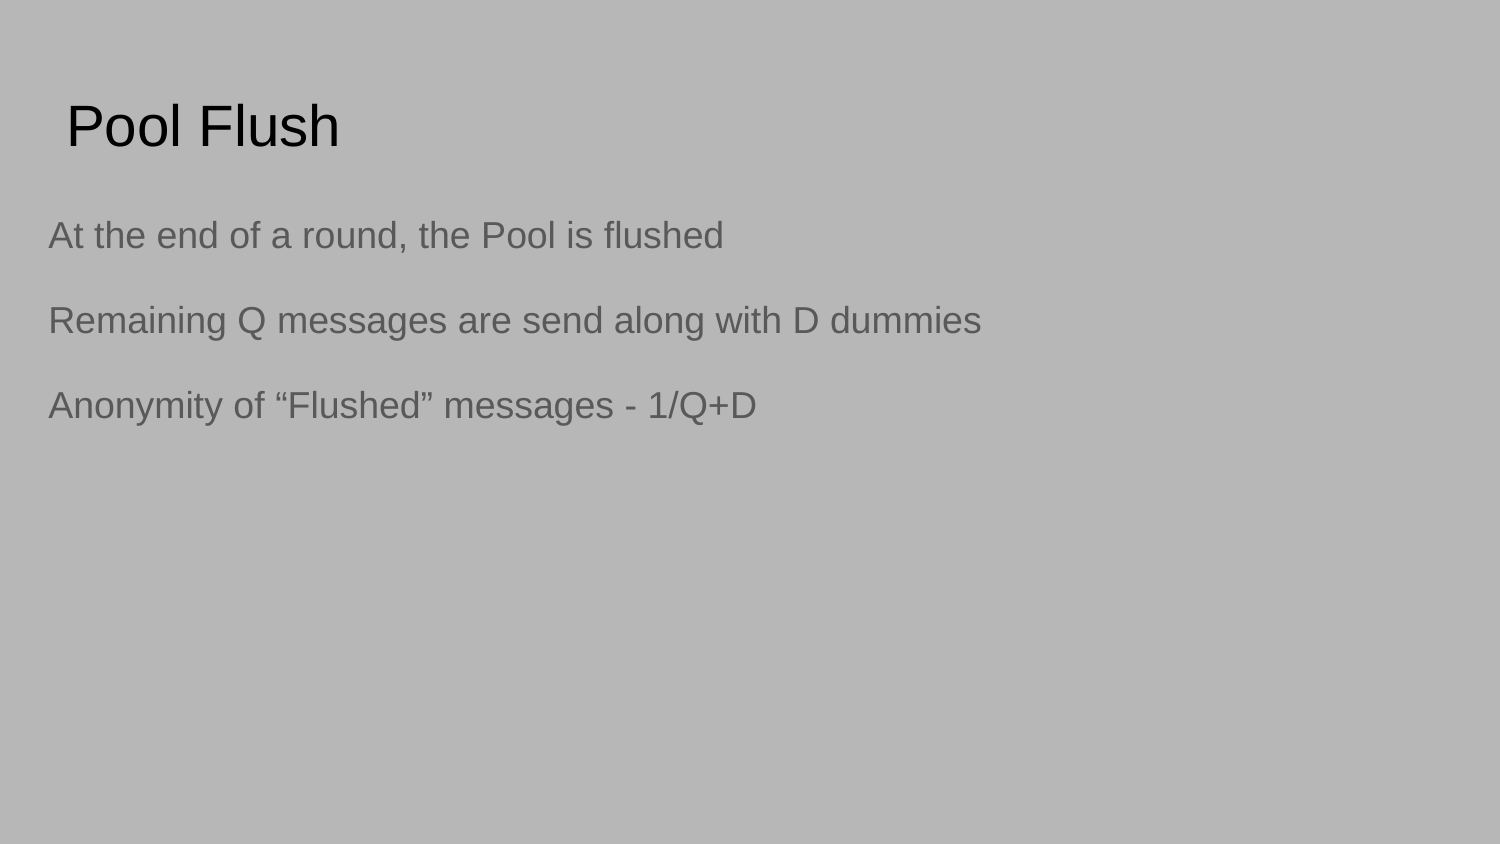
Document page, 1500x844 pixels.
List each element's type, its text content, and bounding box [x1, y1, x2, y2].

list At the end of a round, the Pool is flushed Remaining Q messages are send along with D dummies Anonymity of “Flushed” messages - 1/Q+D [33, 189, 1432, 750]
title Pool Flush [51, 72, 1449, 167]
